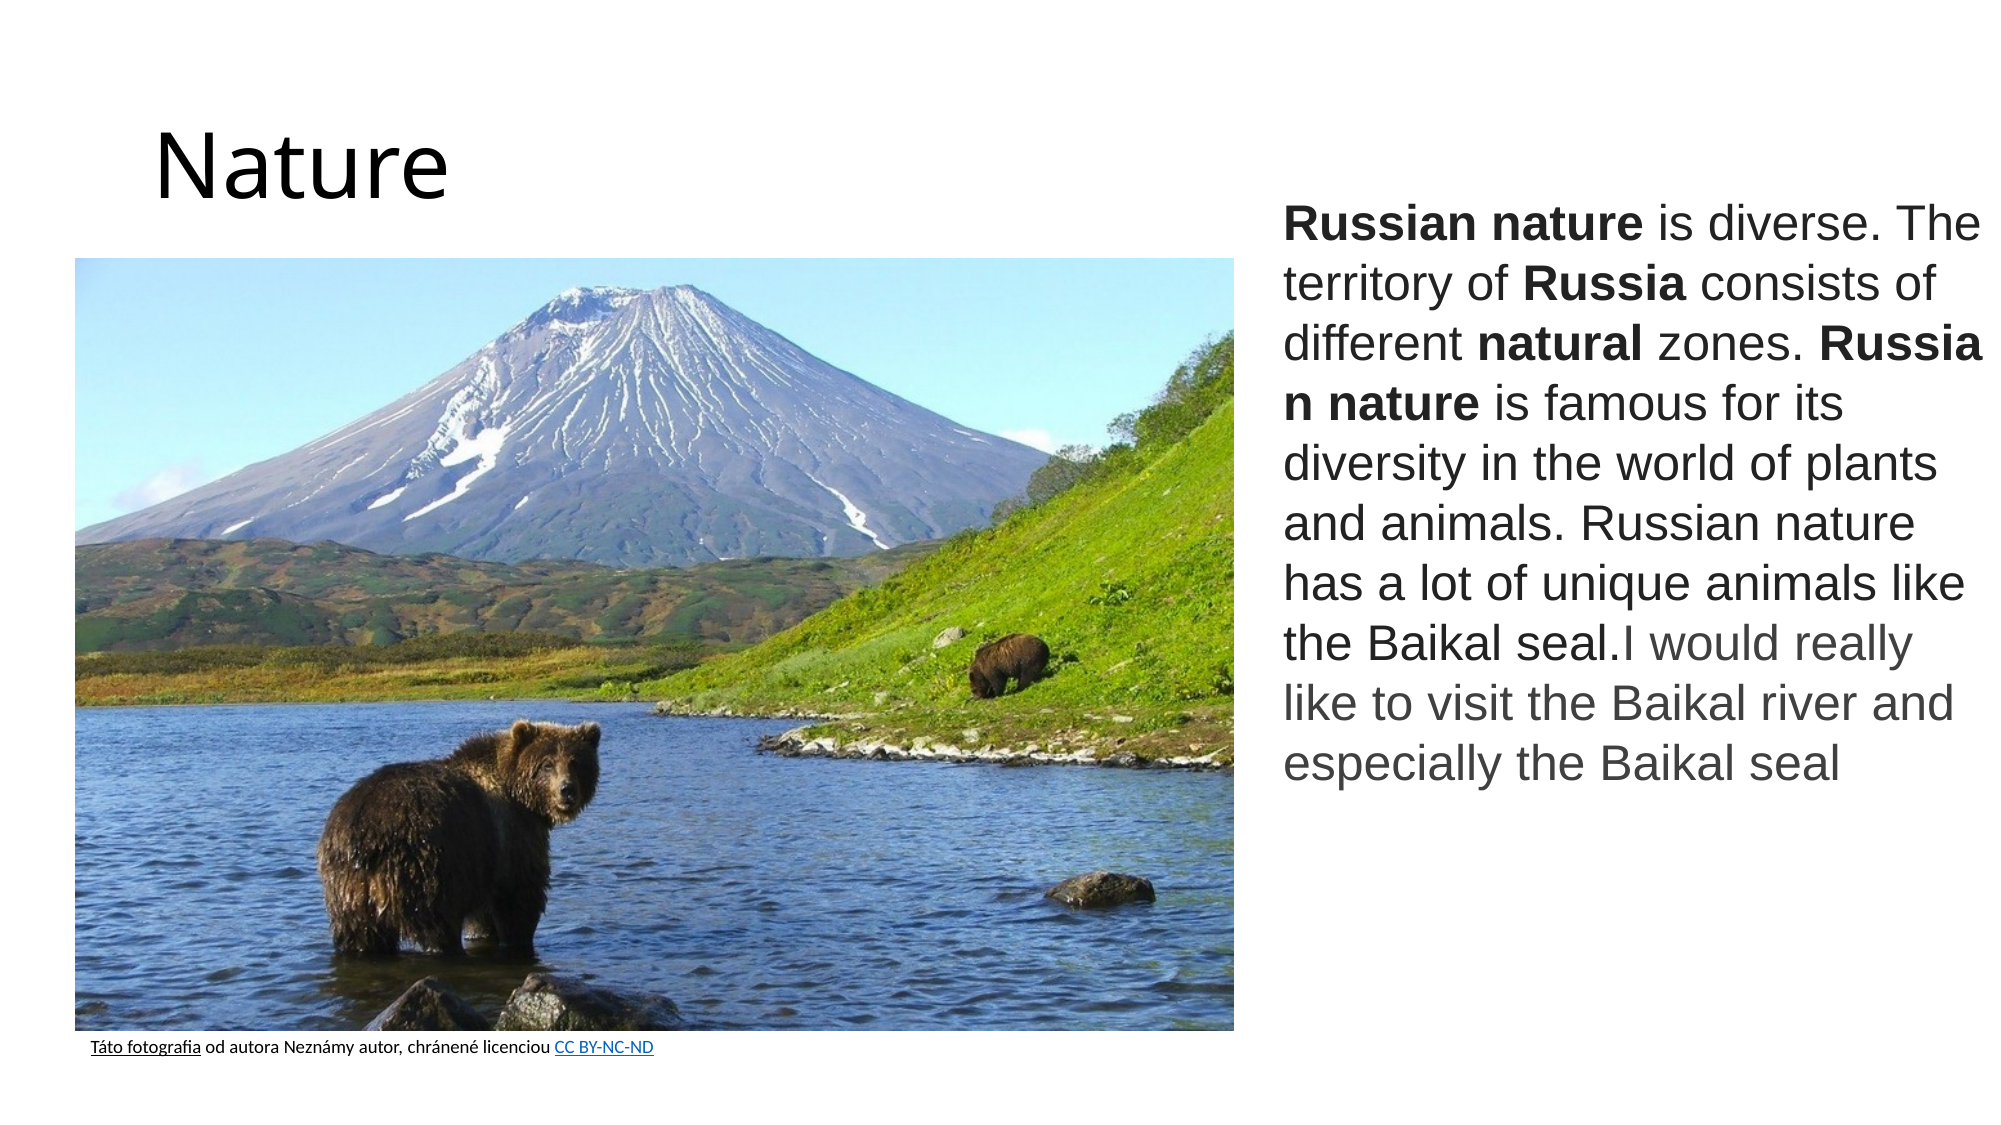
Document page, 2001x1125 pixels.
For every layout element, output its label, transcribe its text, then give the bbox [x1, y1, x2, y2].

text_box Russian nature is diverse. The territory of Russia consists of different natural zones. Russian nature is famous for its diversity in the world of plants and animals. Russian nature has a lot of unique animals like the Baikal seal.I would really like to visit the Baikal river and especially the Baikal seal [1268, 182, 2000, 798]
text_box Táto fotografia od autora Neznámy autor, chránené licenciou CC BY-NC-ND [75, 1031, 1207, 1065]
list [75, 258, 1234, 1031]
title Nature [137, 59, 1863, 278]
